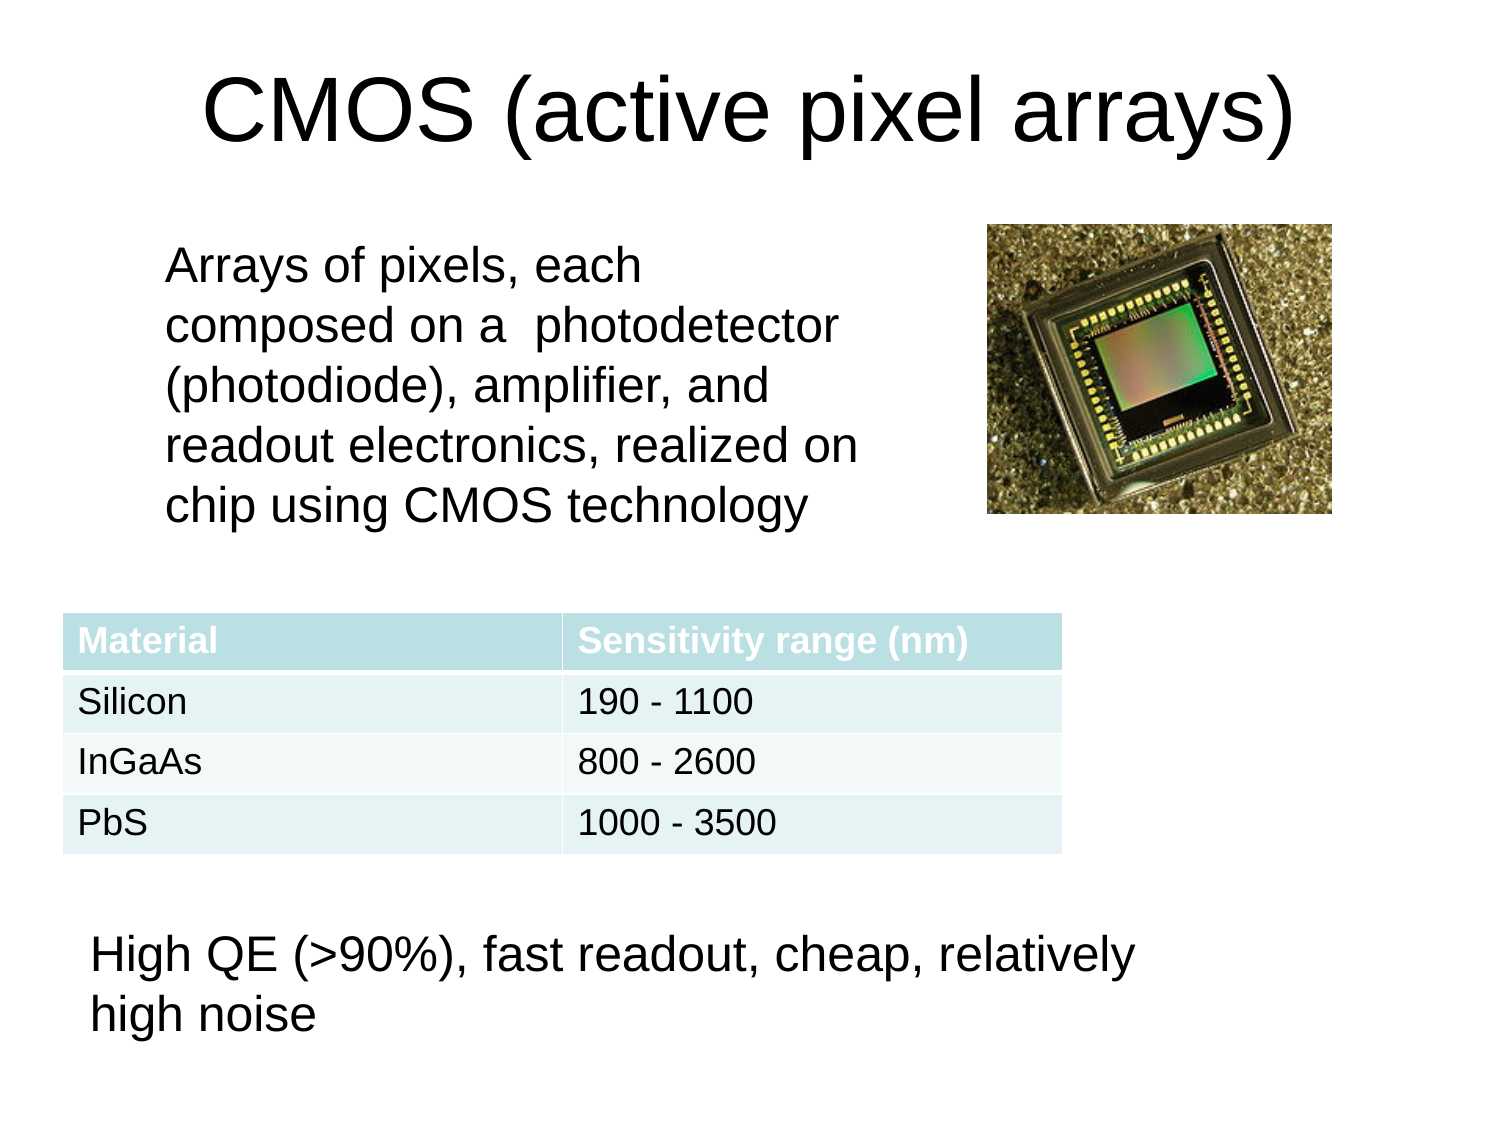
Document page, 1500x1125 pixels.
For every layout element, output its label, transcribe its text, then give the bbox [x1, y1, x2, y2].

table_cell InGaAs [63, 734, 562, 793]
table_cell Silicon [63, 675, 562, 733]
table_cell 800 - 2600 [563, 734, 1062, 793]
title CMOS (active pixel arrays) [112, 0, 1388, 226]
table_cell PbS [63, 795, 562, 854]
table_cell 1000 - 3500 [563, 795, 1062, 854]
text_box Arrays of pixels, each composed on a photodetector (photodiode), amplifier, and readout electronics, realized on chip using CMOS technology [149, 224, 888, 540]
table_cell 190 - 1100 [563, 675, 1062, 733]
text_box High QE (>90%), fast readout, cheap, relatively high noise [75, 913, 1250, 1049]
picture [987, 224, 1332, 515]
table_header Material [63, 613, 562, 670]
table_header Sensitivity range (nm) [563, 613, 1062, 670]
